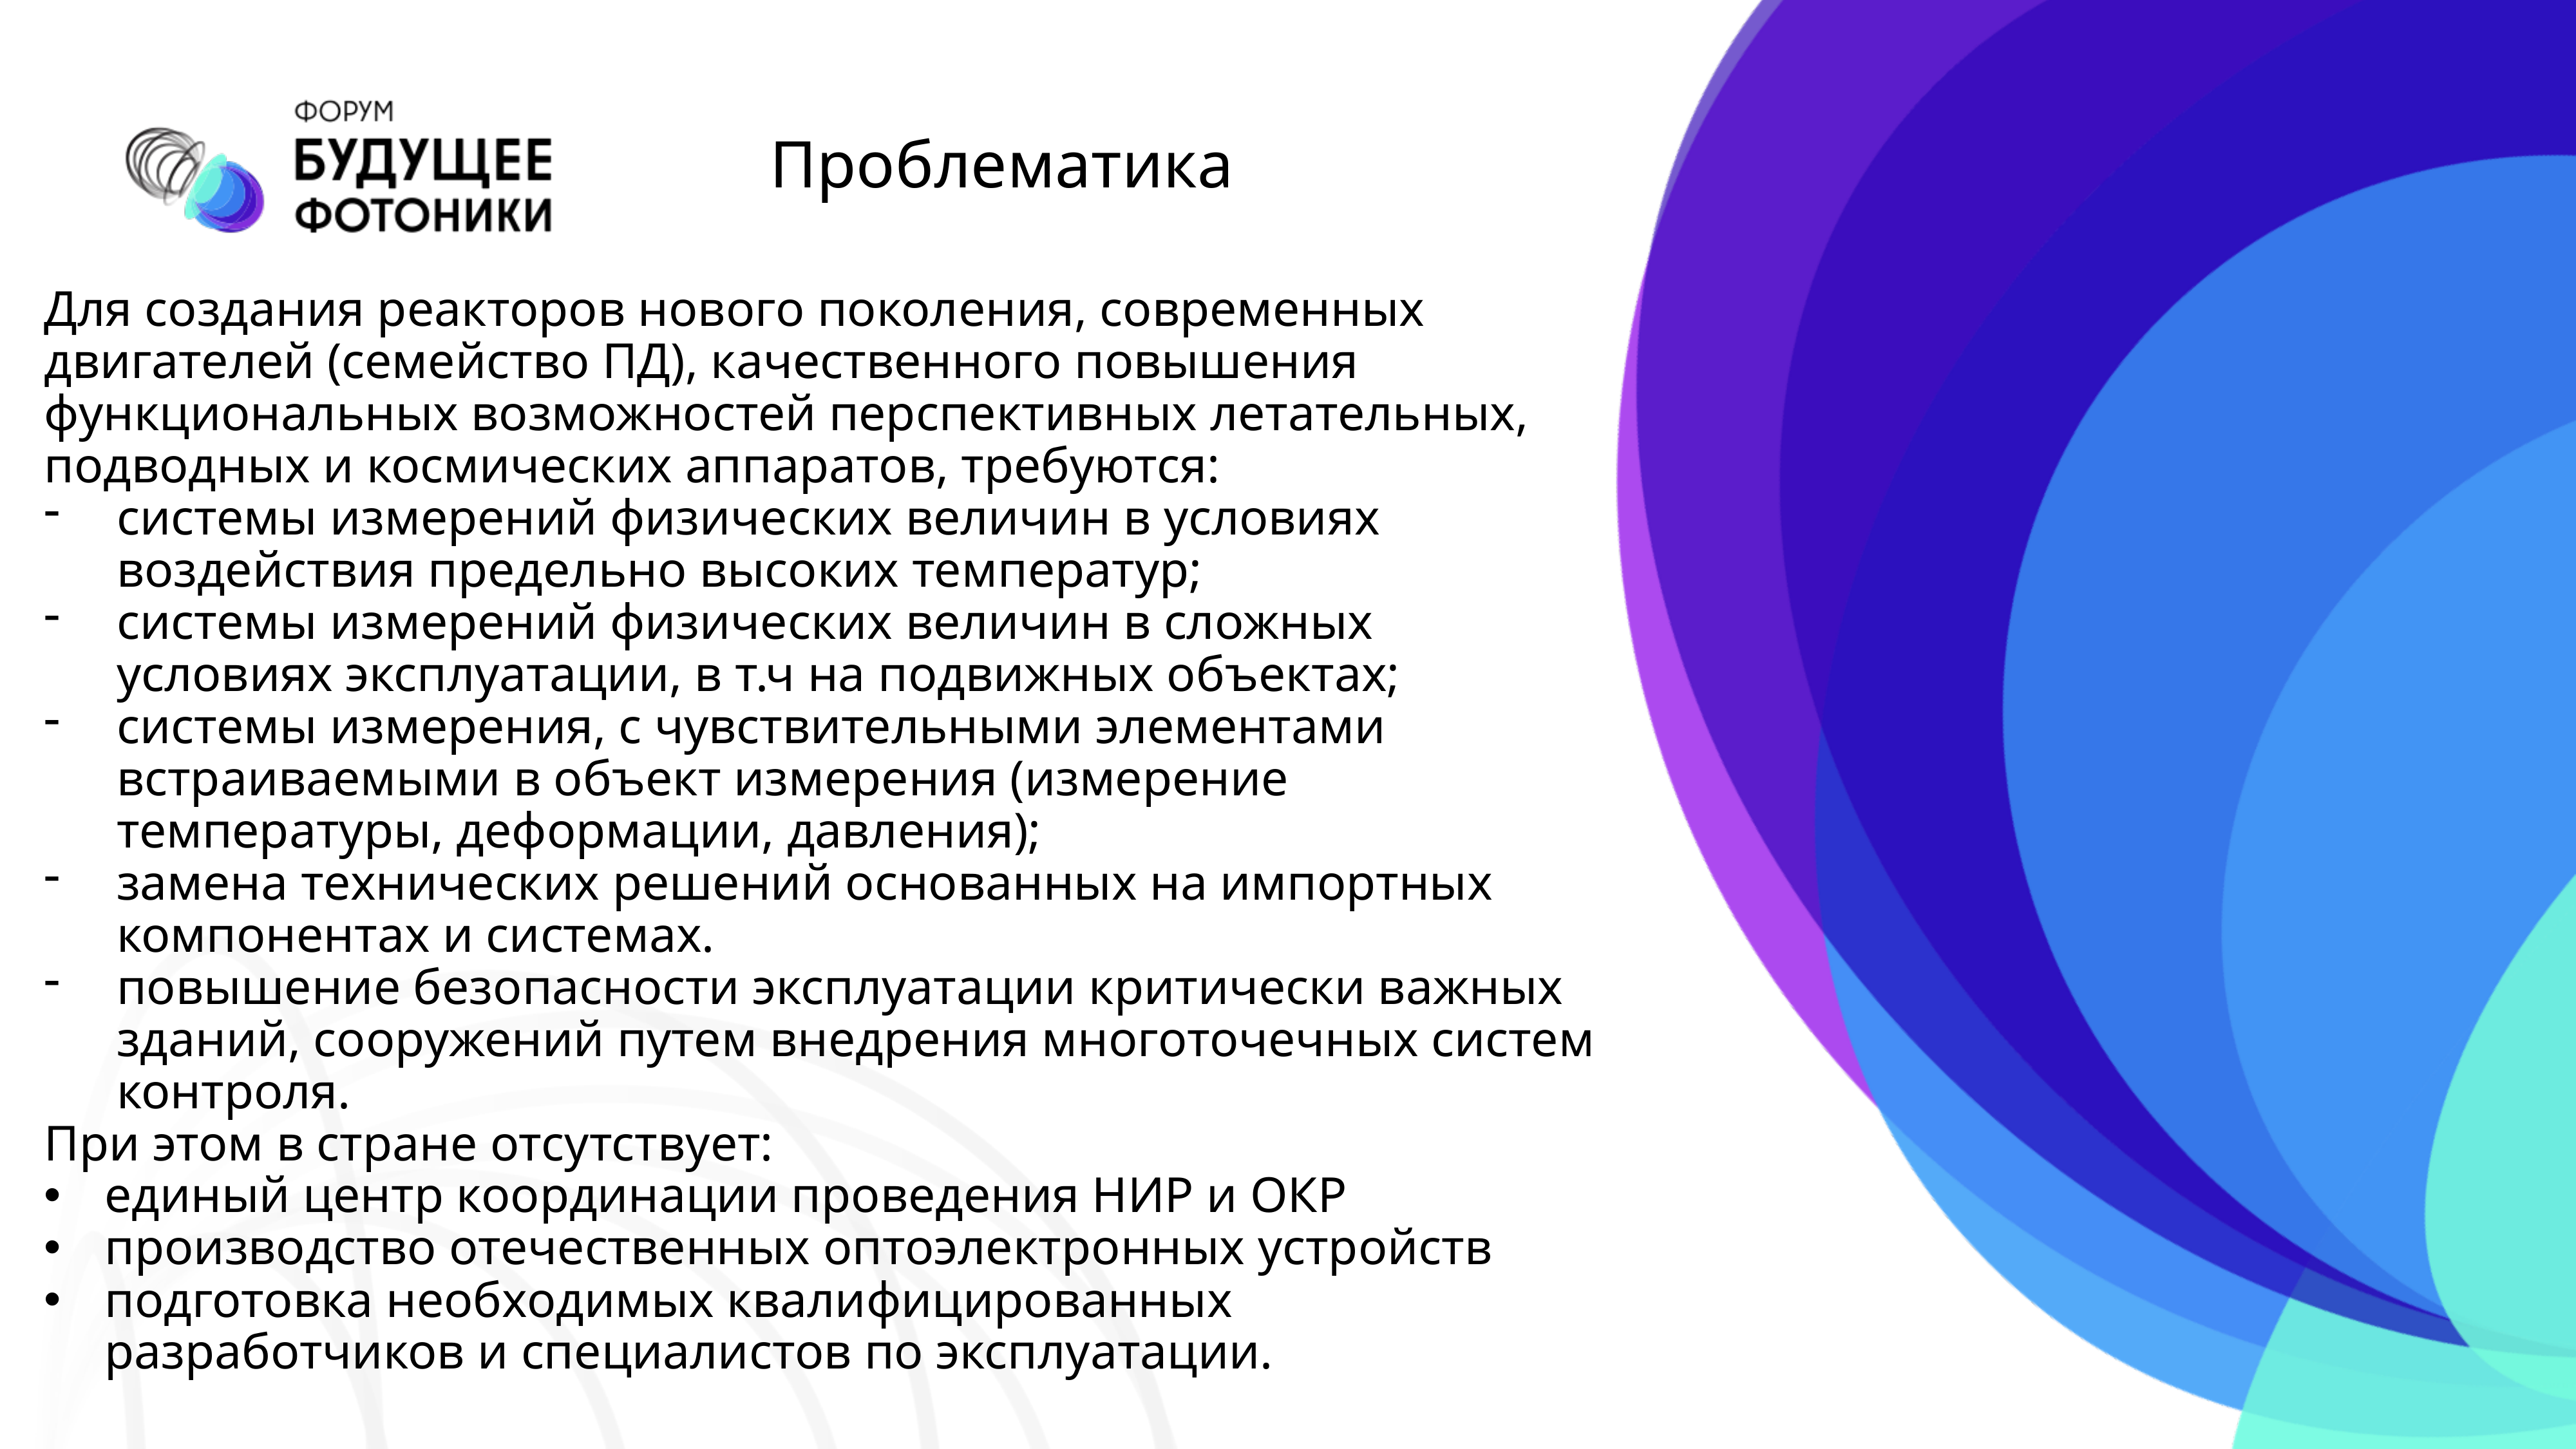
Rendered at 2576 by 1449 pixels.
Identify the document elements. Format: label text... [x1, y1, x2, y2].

text_box Проблематика [719, 127, 1285, 206]
picture [0, 0, 2576, 1449]
text_box Для создания реакторов нового поколения, современных двигателей (семейство ПД), качественного повышения функциональных возможностей перспективных летательных, подводных и космических аппаратов, требуются: системы измерений физических величин в условиях воздействия предельно высоких температур; системы измерений физических величин в сложных условиях эксплуатации, в т.ч на подвижных объектах; системы измерения, с чувствительными элементами встраиваемыми в объект измерения (измерение температуры, деформации, давления); замена технических решений основанных на импортных компонентах и системах. повышение безопасности эксплуатации критически важных зданий, сооружений путем внедрения многоточечных систем контроля. При этом в стране отсутствует: единый центр координации проведения НИР и ОКР производство отечественных оптоэлектронных устройств подготовка необходимых квалифицированных разработчиков и специалистов по эксплуатации. [39, 279, 1608, 1385]
